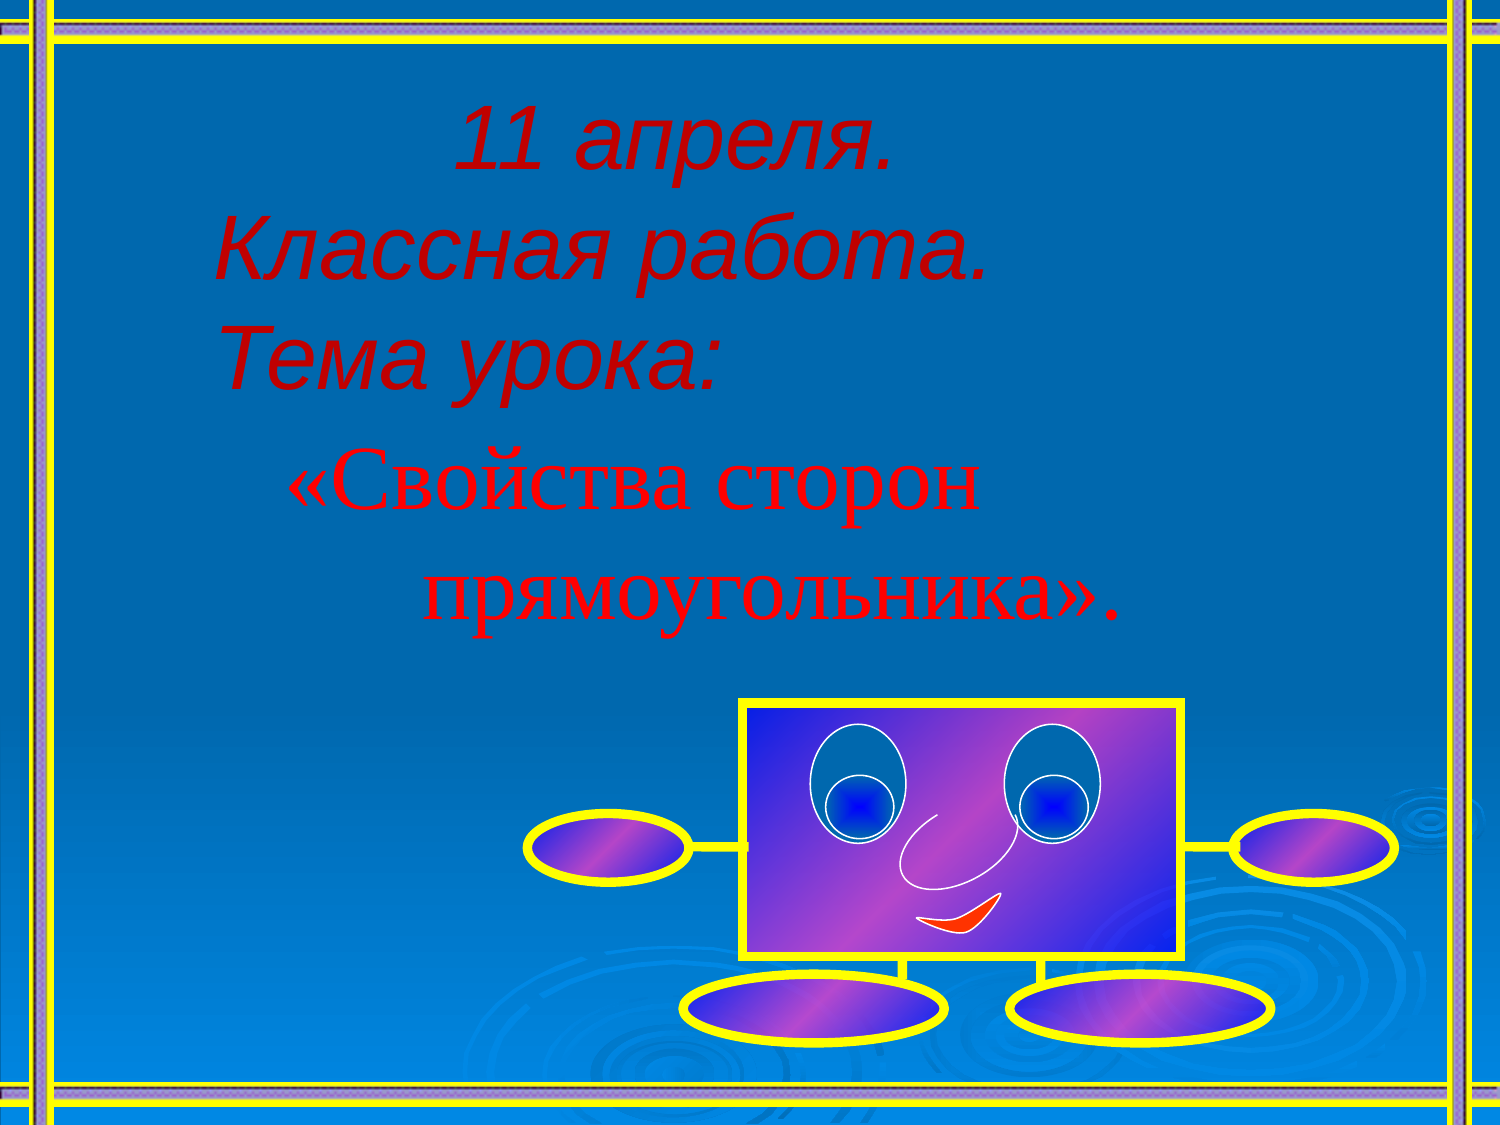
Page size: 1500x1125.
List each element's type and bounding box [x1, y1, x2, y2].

text_box [527, 702, 1395, 1044]
text_box [0, 0, 1500, 1125]
